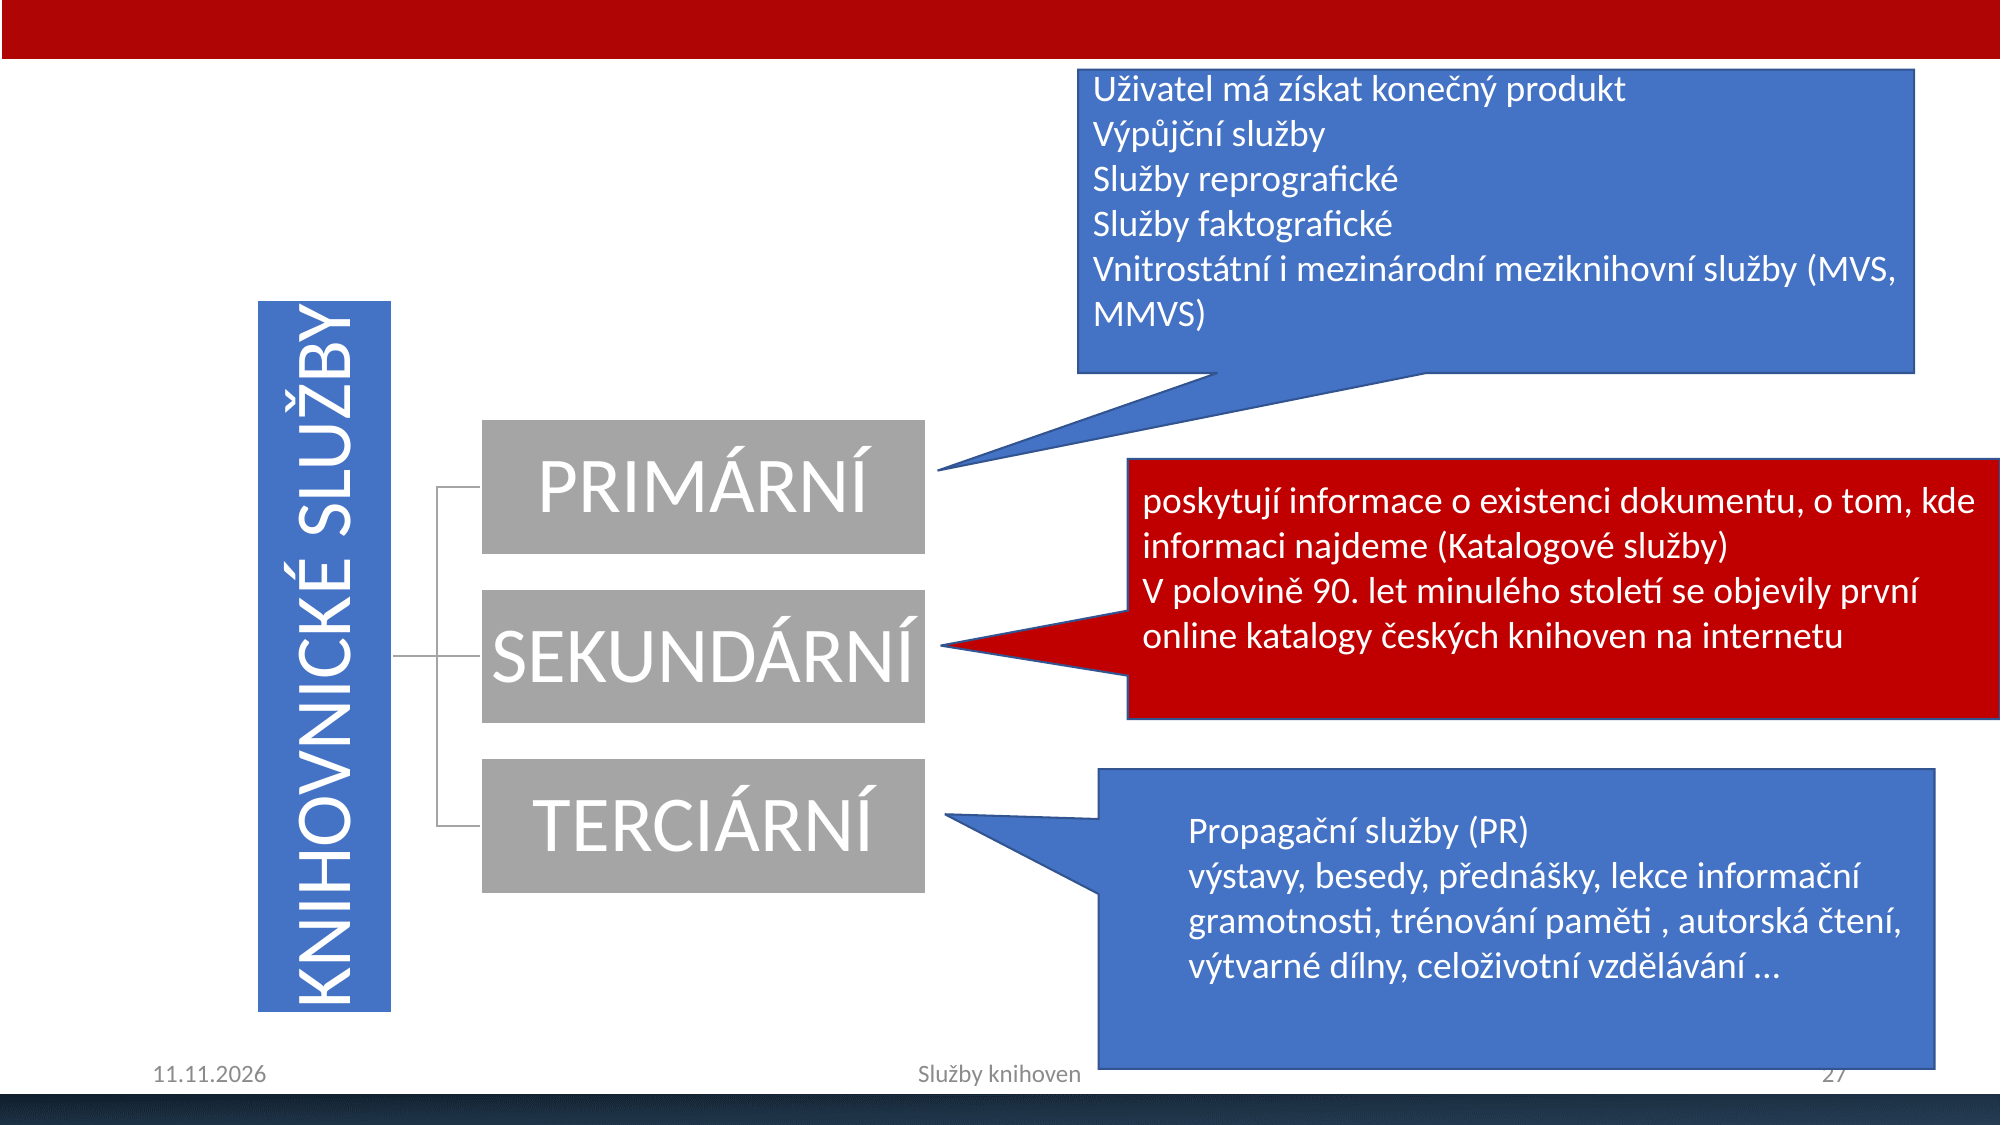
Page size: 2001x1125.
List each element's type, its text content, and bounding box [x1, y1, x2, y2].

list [137, 299, 1046, 1014]
text_box Propagační služby (PR) výstavy, besedy, přednášky, lekce informační gramotnosti, trénování paměti , autorská čtení, výtvarné dílny, celoživotní vzdělávání … [1046, 768, 1936, 1070]
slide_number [137, 1042, 588, 1094]
picture [0, 1094, 2000, 1125]
text_box Uživatel má získat konečný produkt Výpůjční služby Služby reprografické Služby faktografické Vnitrostátní i mezinárodní meziknihovní služby (MVS, MMVS) [1046, 68, 1916, 451]
picture [2, 0, 2000, 59]
footer Služby knihoven [662, 1042, 1338, 1094]
slide_number 27 [1412, 1070, 1863, 1094]
text_box poskytují informace o existenci dokumentu, o tom, kde informaci najdeme (Katalogové služby) V polovině 90. let minulého století se objevily první online katalogy českých knihoven na internetu [1046, 457, 2000, 721]
